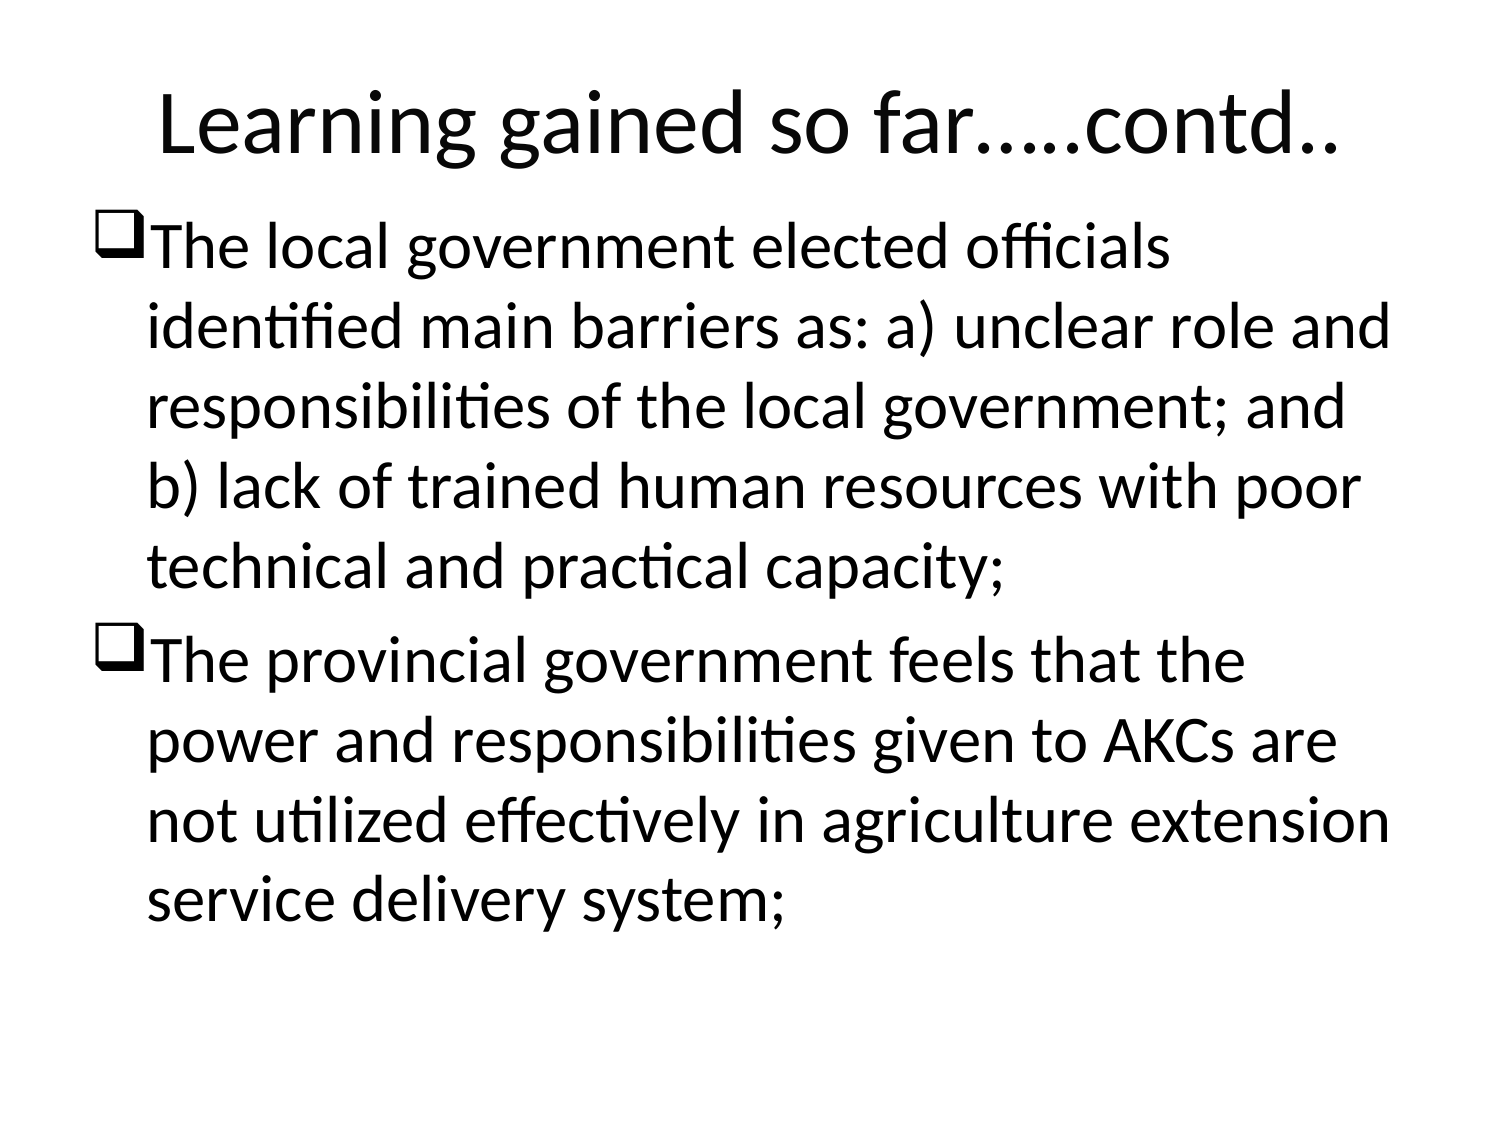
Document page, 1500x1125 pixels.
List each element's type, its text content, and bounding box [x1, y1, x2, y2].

title Learning gained so far…..contd.. [76, 22, 1427, 211]
list The local government elected officials identified main barriers as: a) unclear role and responsibilities of the local government; and b) lack of trained human resources with poor technical and practical capacity; The provincial government feels that the power and responsibilities given to AKCs are not utilized effectively in agriculture extension service delivery system; [75, 194, 1425, 1005]
